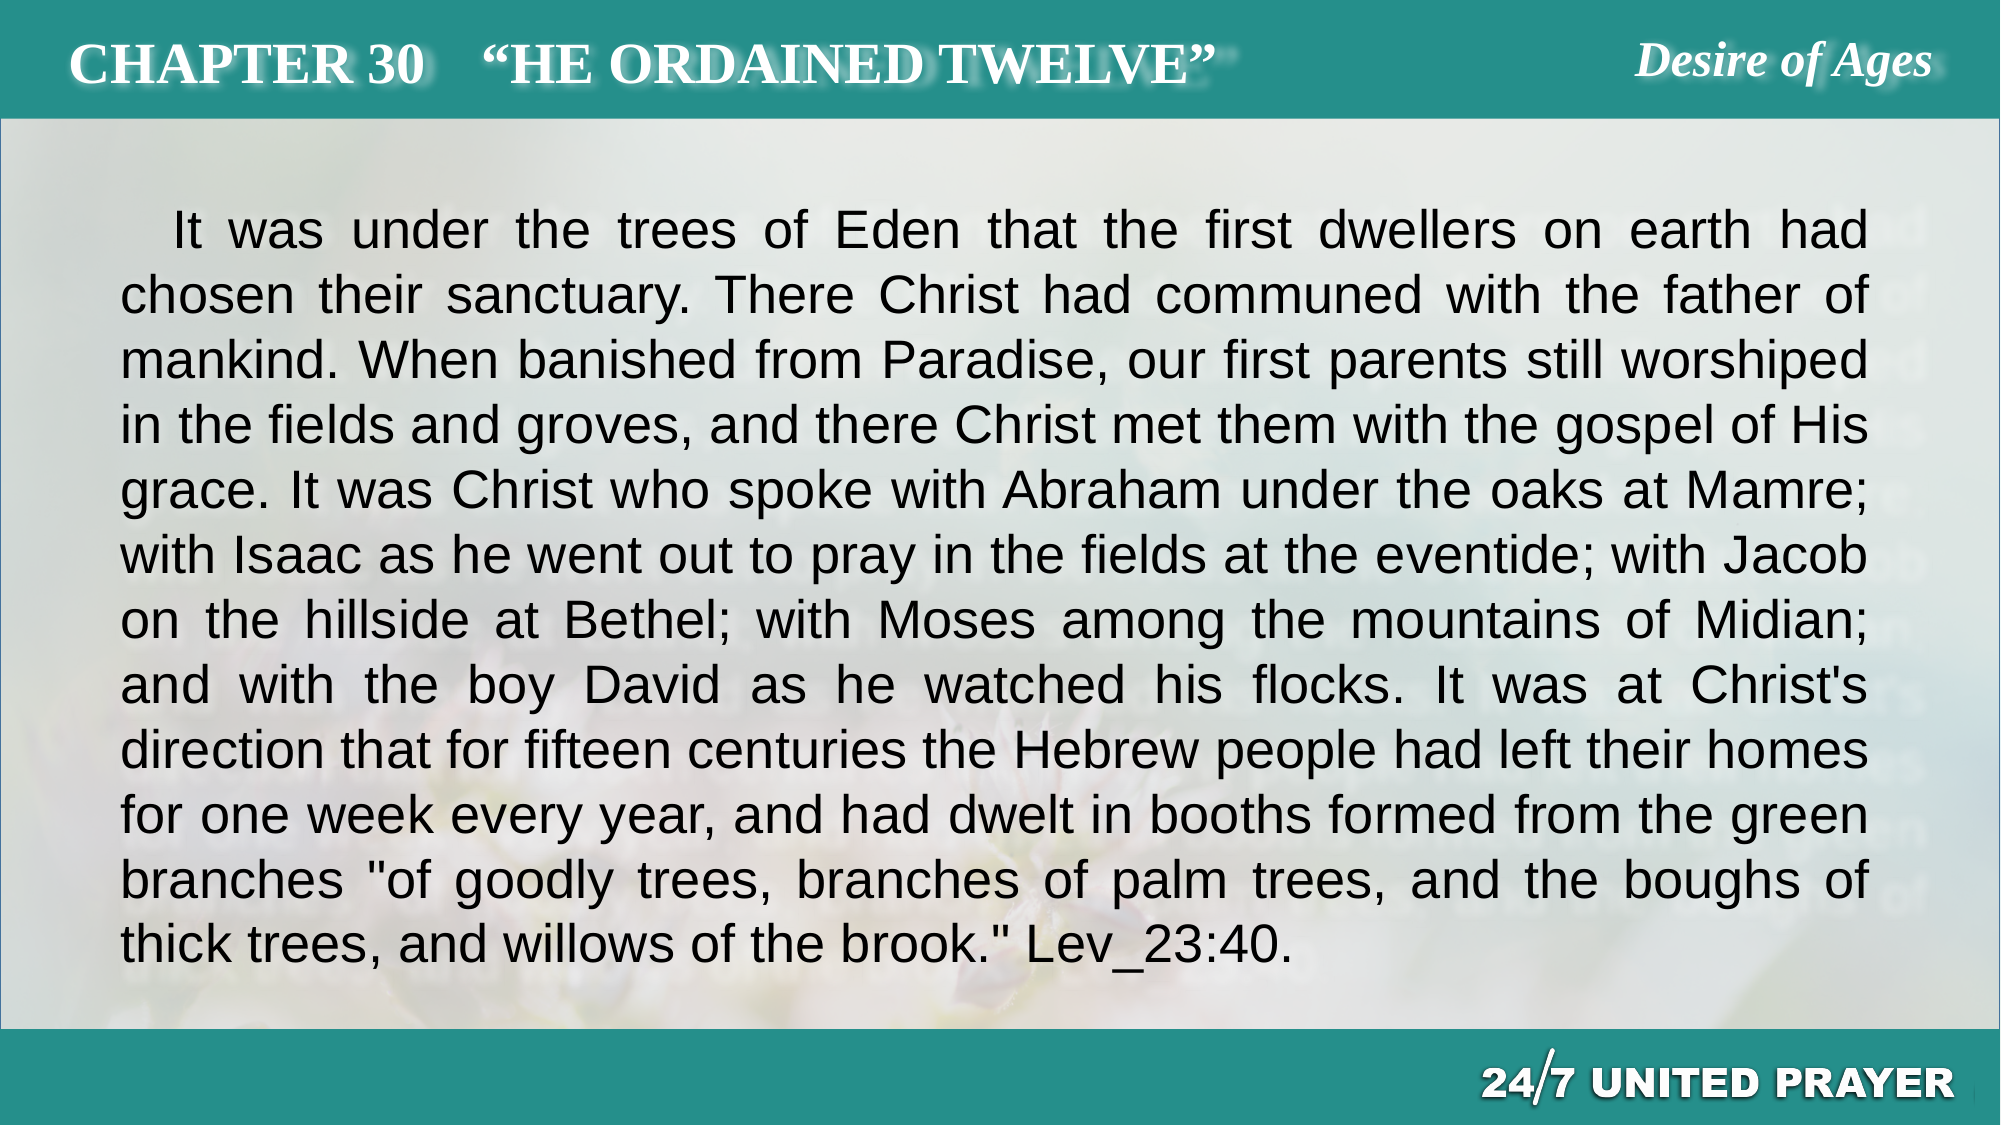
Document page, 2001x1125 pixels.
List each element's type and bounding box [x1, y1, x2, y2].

picture [1455, 1005, 1975, 1125]
text_box [0, 0, 2000, 1125]
text_box [432, 7, 1267, 121]
